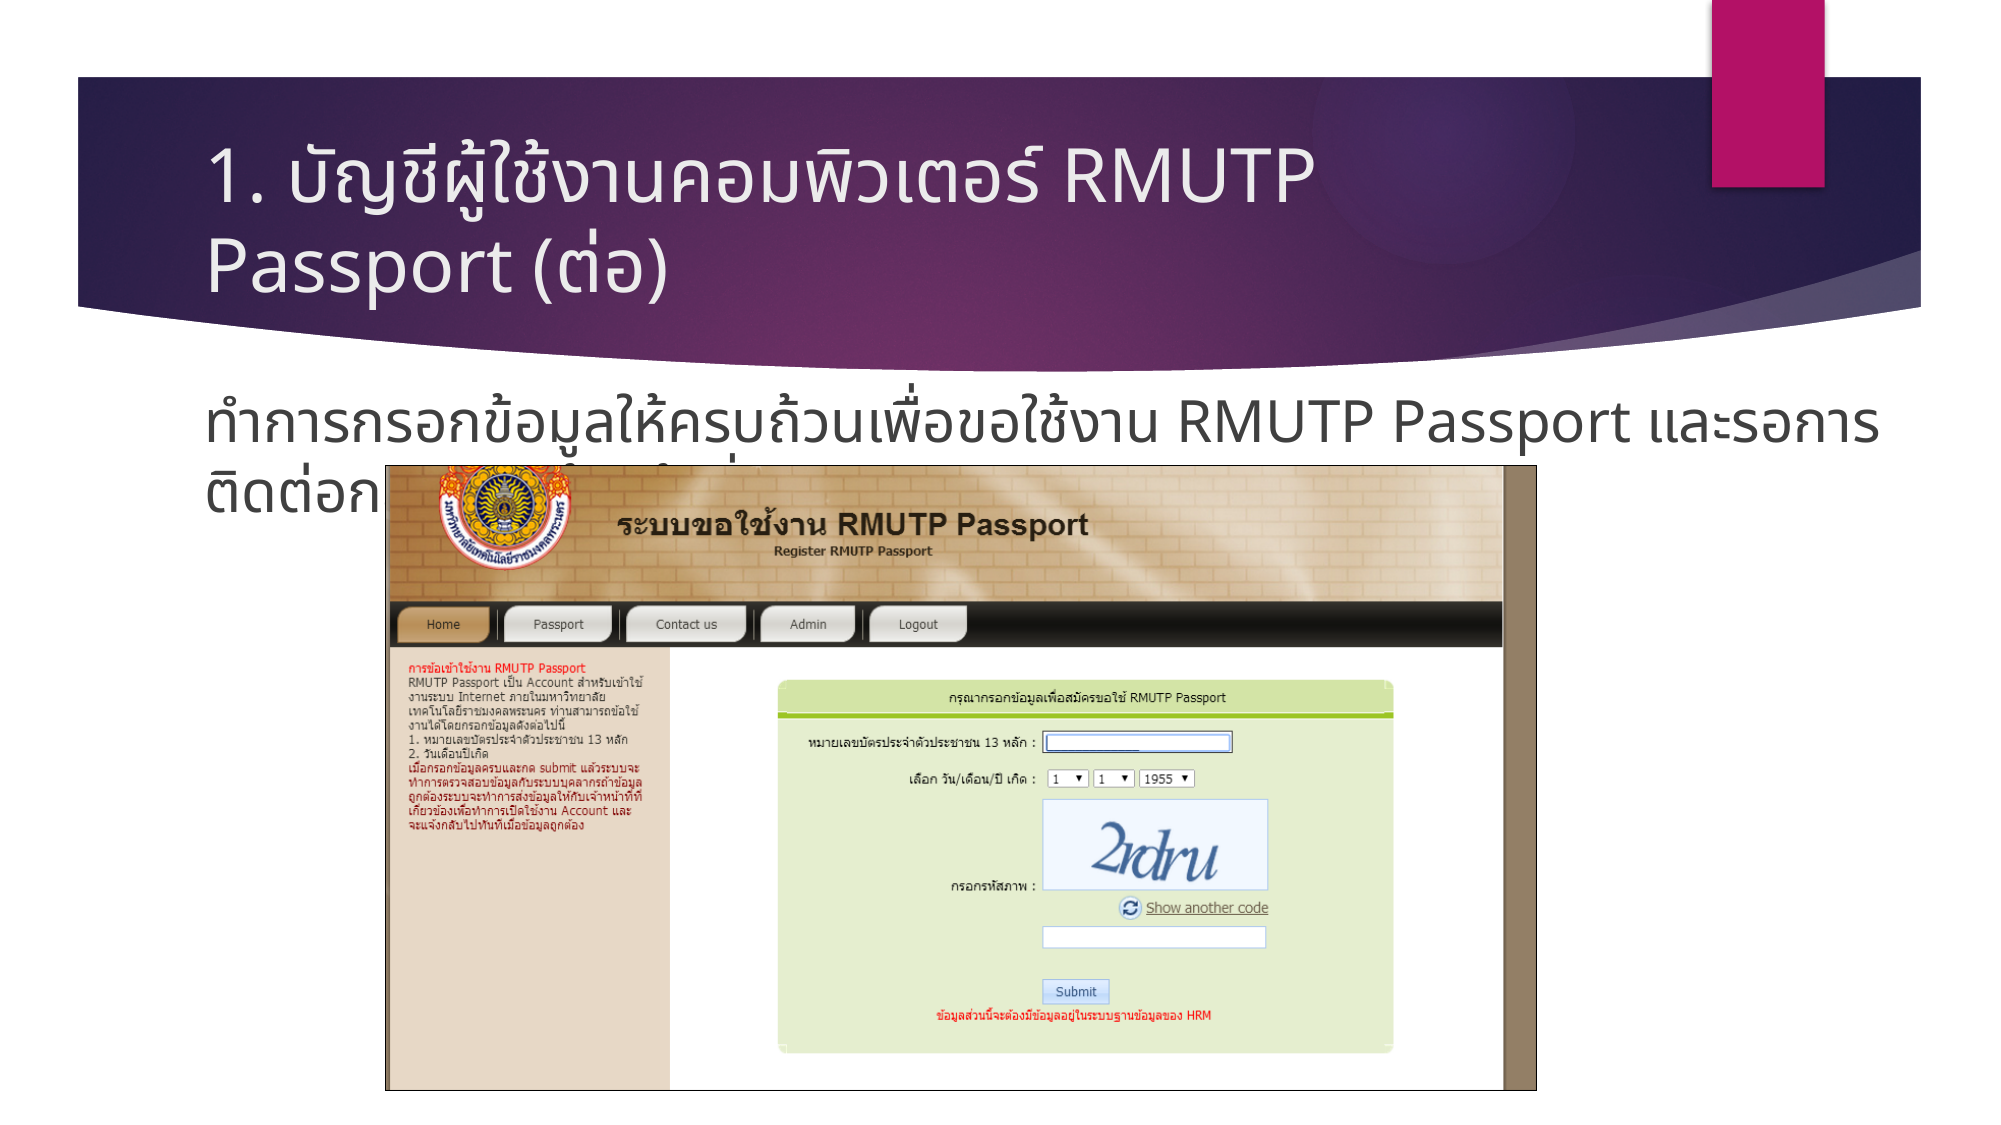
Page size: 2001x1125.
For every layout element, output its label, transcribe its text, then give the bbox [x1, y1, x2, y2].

picture [385, 465, 1537, 1092]
title 1. บัญชีผู้ใช้งานคอมพิวเตอร์ RMUTP Passport (ต่อ) [189, 159, 1627, 276]
list ทำการกรอกข้อมูลให้ครบถ้วนเพื่อขอใช้งาน RMUTP Passport และรอการติดต่อกลับจากเจ้าหน้าที่ [189, 377, 1922, 938]
